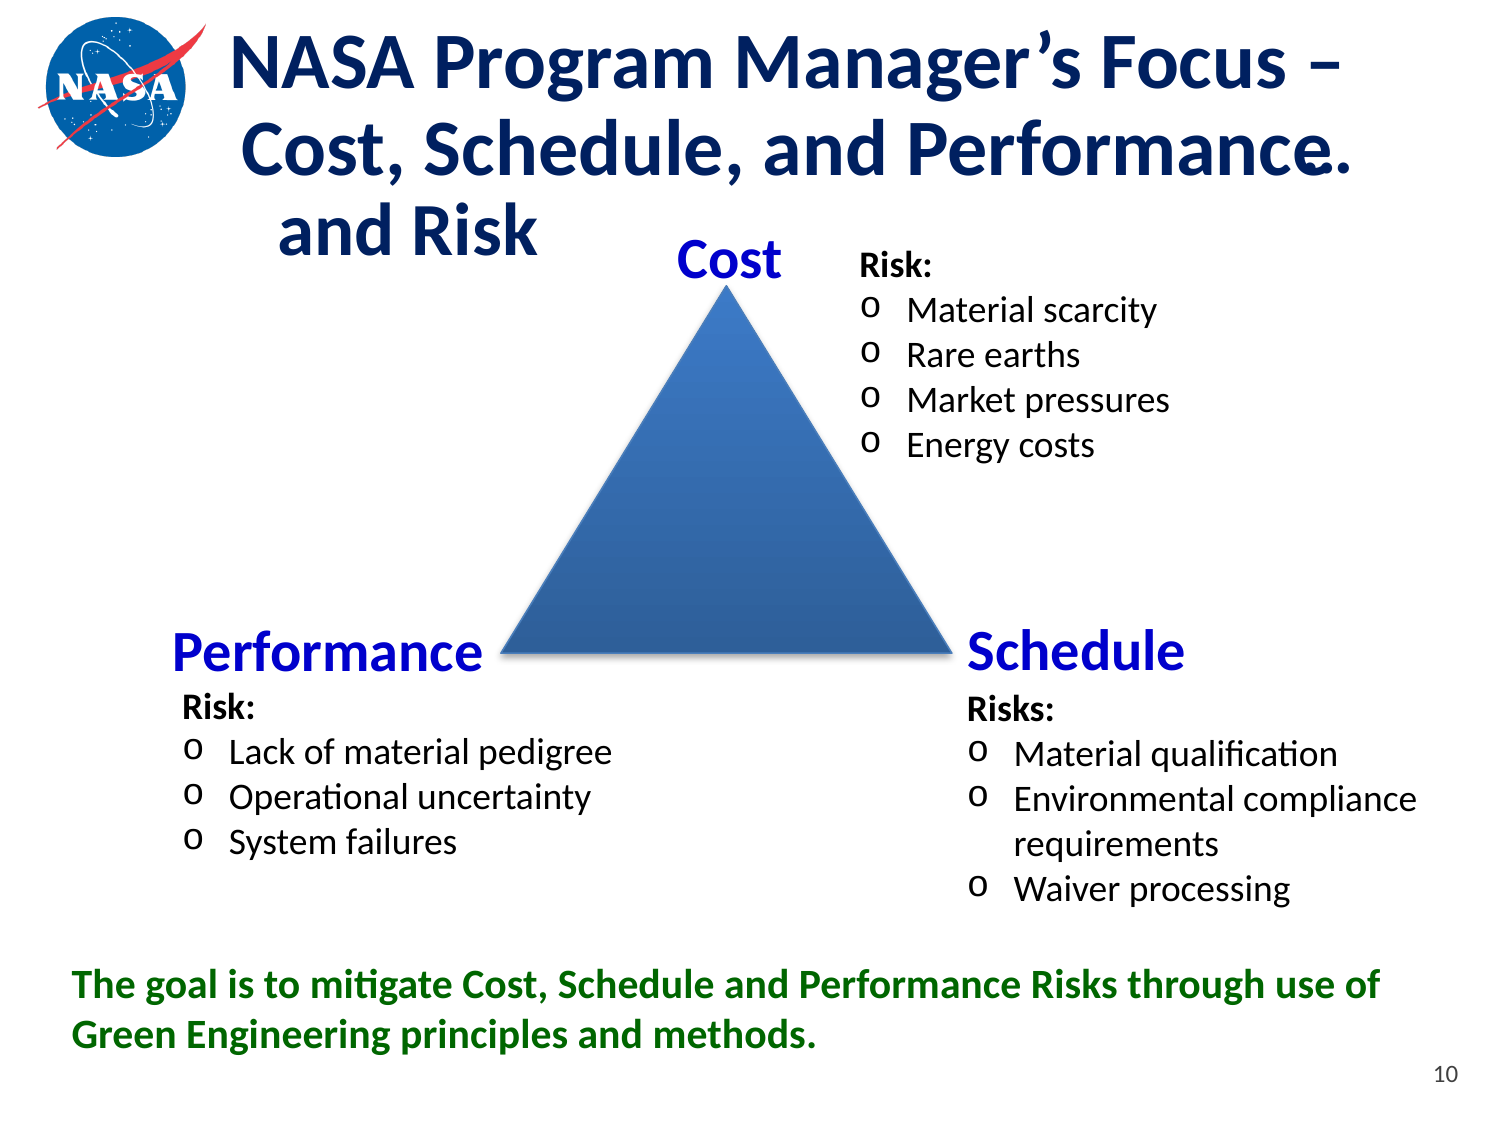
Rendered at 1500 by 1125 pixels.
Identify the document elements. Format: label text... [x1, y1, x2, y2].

text_box Risk: Material scarcity Rare earths Market pressures Energy costs [844, 232, 1186, 473]
slide_number 10 [1374, 1042, 1474, 1103]
text_box Risk: Lack of material pedigree Operational uncertainty System failures [167, 674, 629, 870]
text_box The goal is to mitigate Cost, Schedule and Performance Risks through use of Green Engineering principles and methods. [56, 949, 1425, 1065]
text_box Risks: Material qualification Environmental compliance requirements Waiver processing [952, 676, 1500, 916]
text_box … [1285, 91, 1397, 197]
text_box and Risk [262, 173, 625, 278]
text_box Schedule [952, 604, 1202, 676]
text_box Performance [158, 605, 499, 691]
text_box Cost [663, 212, 798, 298]
text_box [500, 298, 952, 654]
title NASA Program Manager’s Focus – Cost, Schedule, and Performance [112, 12, 1463, 200]
picture [25, 16, 217, 158]
